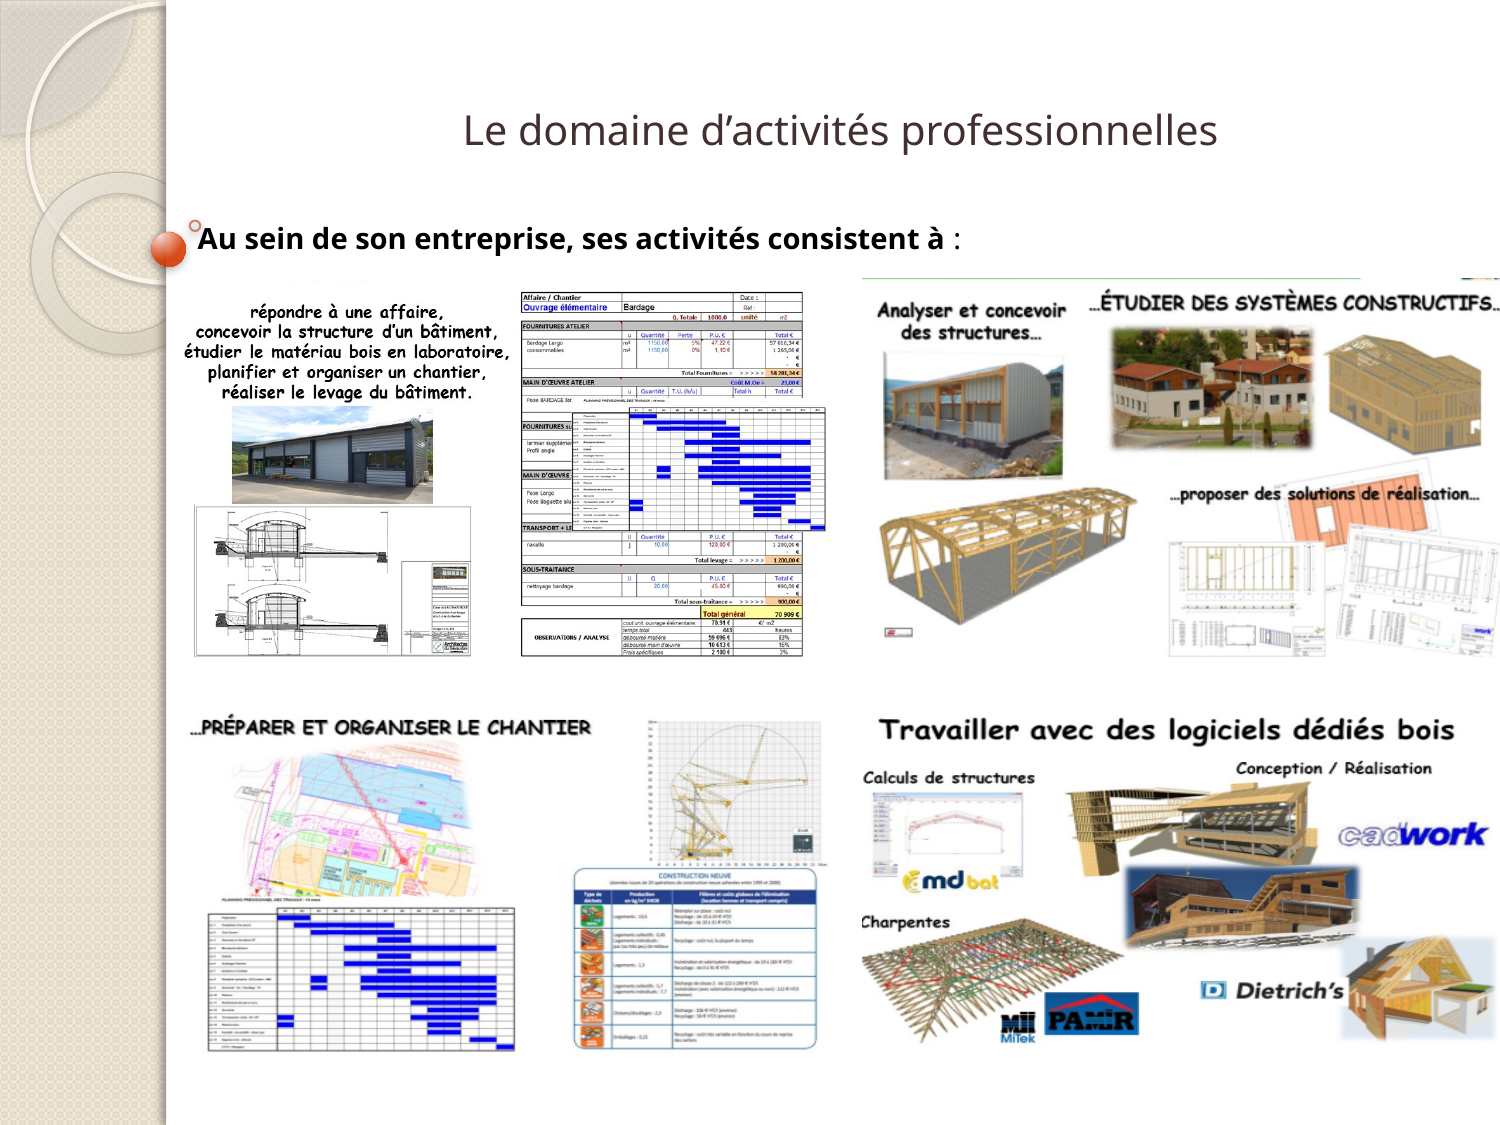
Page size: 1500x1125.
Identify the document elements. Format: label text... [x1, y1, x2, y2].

subtitle Au sein de son entreprise, ses activités consistent à : [88, 219, 1412, 1012]
picture [170, 278, 836, 659]
picture [182, 703, 833, 1059]
picture [861, 278, 1500, 658]
picture [861, 715, 1500, 1048]
title Le domaine d’activités professionnelles [197, 35, 1473, 220]
